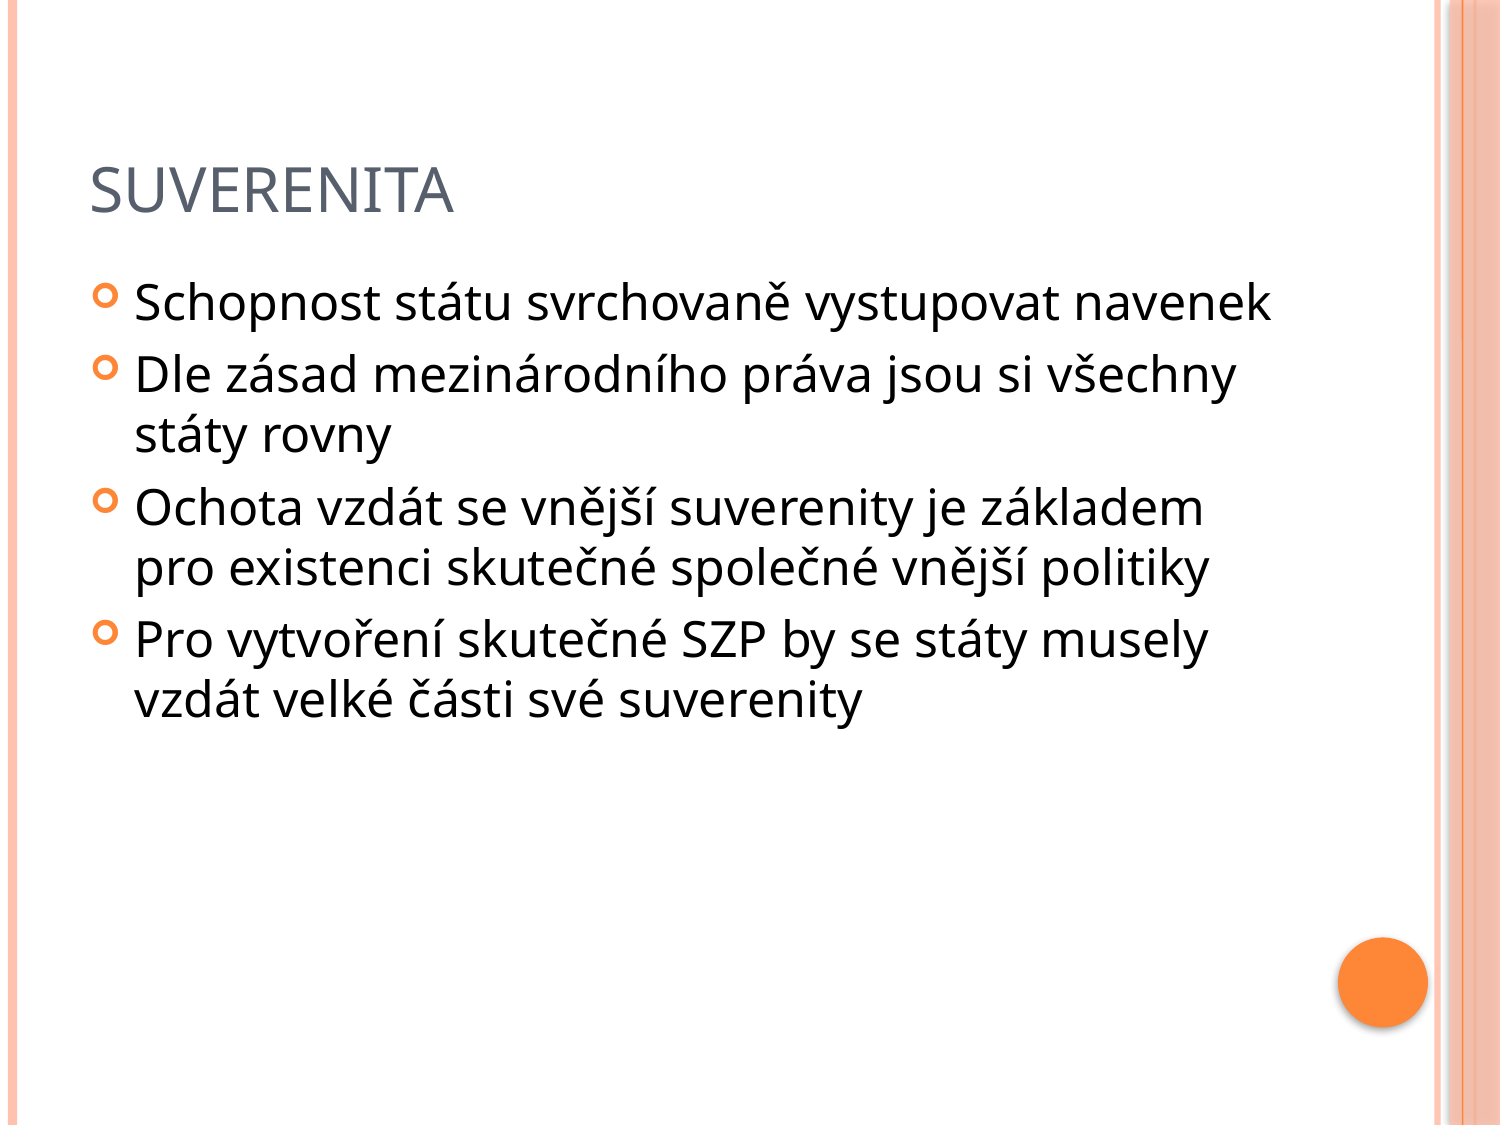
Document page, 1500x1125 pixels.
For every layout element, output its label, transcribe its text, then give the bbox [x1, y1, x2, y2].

title Suverenita [75, 45, 1300, 233]
list Schopnost státu svrchovaně vystupovat navenek Dle zásad mezinárodního práva jsou si všechny státy rovny Ochota vzdát se vnější suverenity je základem pro existenci skutečné společné vnější politiky Pro vytvoření skutečné SZP by se státy musely vzdát velké části své suverenity [75, 262, 1300, 1062]
